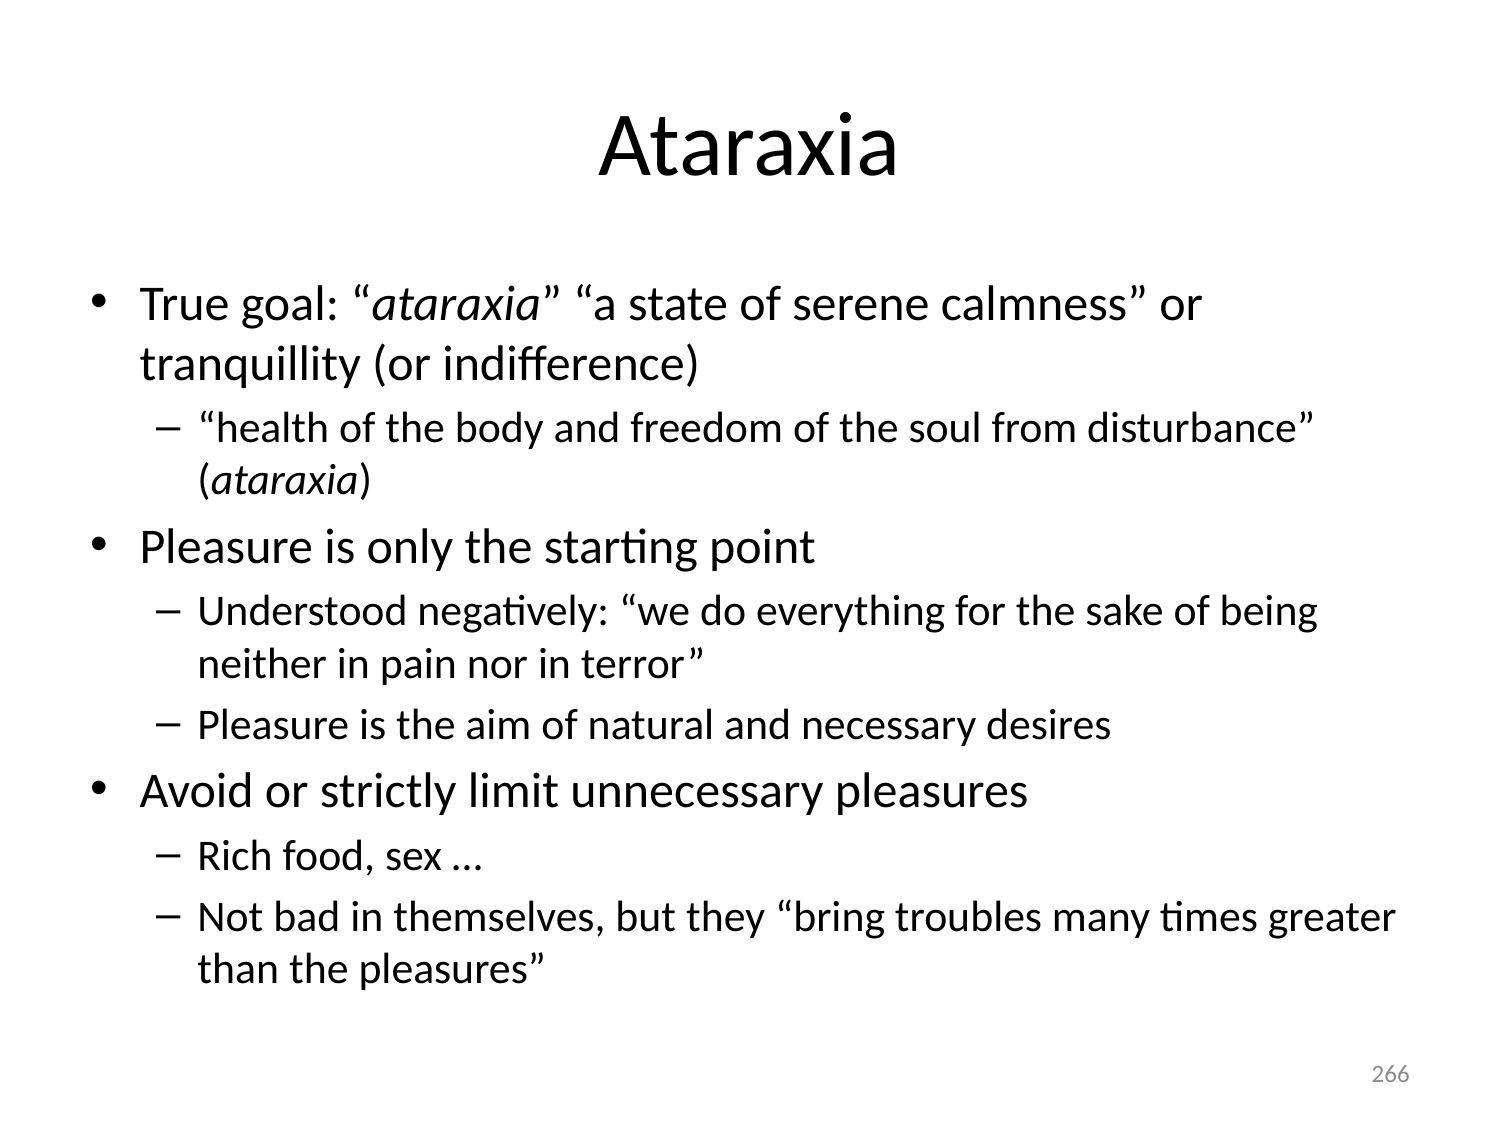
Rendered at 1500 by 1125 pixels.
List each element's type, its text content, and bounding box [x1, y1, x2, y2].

title Ataraxia [75, 45, 1425, 233]
slide_number 266 [1074, 1042, 1425, 1103]
list True goal: “ataraxia” “a state of serene calmness” or tranquillity (or indifference) “health of the body and freedom of the soul from disturbance” (ataraxia) Pleasure is only the starting point Understood negatively: “we do everything for the sake of being neither in pain nor in terror” Pleasure is the aim of natural and necessary desires Avoid or strictly limit unnecessary pleasures Rich food, sex … Not bad in themselves, but they “bring troubles many times greater than the pleasures” [75, 262, 1425, 1005]
